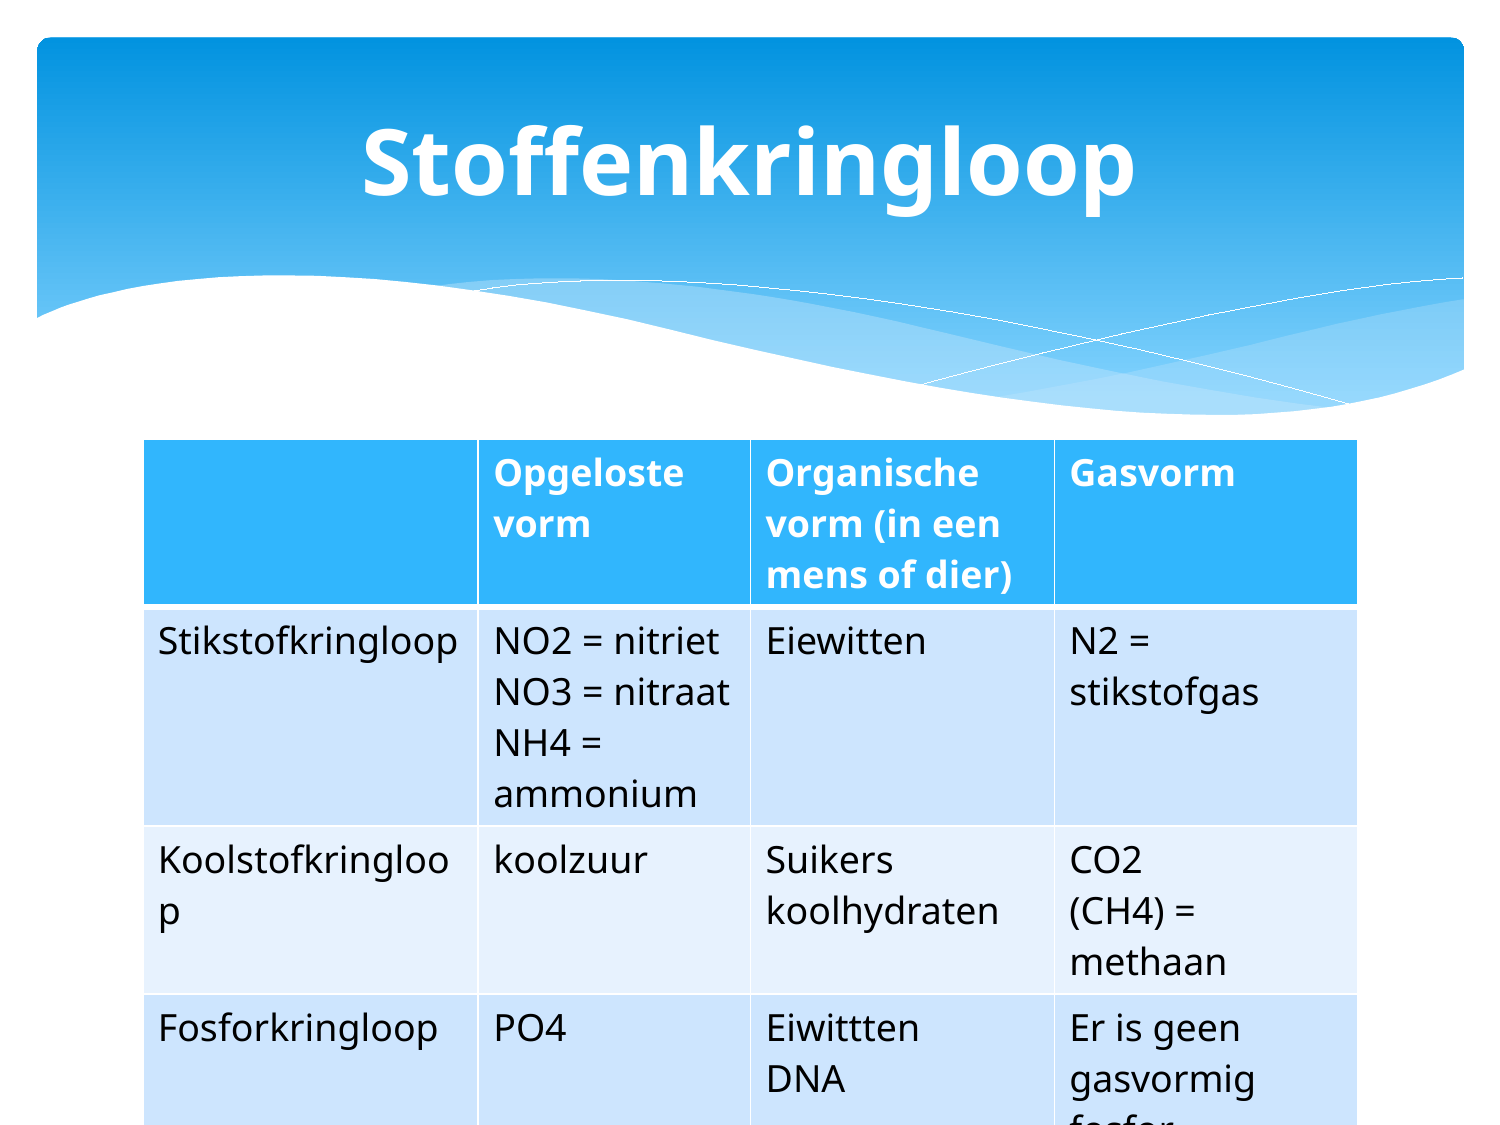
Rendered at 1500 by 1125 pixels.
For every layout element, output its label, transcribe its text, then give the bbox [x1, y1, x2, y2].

table_cell Fosforkringloop [144, 995, 477, 1125]
table_header [144, 440, 477, 604]
table_cell N2 = stikstofgas [1055, 610, 1357, 825]
table_cell koolzuur [479, 827, 750, 993]
table_cell PO4 [479, 995, 750, 1125]
table_cell NO2 = nitriet NO3 = nitraat NH4 = ammonium [479, 610, 750, 825]
title Stoffenkringloop [75, 55, 1425, 261]
table_cell Eiwittten DNA [751, 995, 1054, 1125]
table_cell Eiewitten [751, 610, 1054, 825]
table_cell Er is geen gasvormig fosfor [1055, 995, 1357, 1125]
table_cell Koolstofkringloop [144, 827, 477, 993]
table_cell Suikers koolhydraten [751, 827, 1054, 993]
table_cell CO2 (CH4) = methaan [1055, 827, 1357, 993]
table_header Opgeloste vorm [479, 440, 750, 604]
table_header Organische vorm (in een mens of dier) [751, 440, 1054, 604]
table_cell Stikstofkringloop [144, 610, 477, 825]
table_header Gasvorm [1055, 440, 1357, 604]
